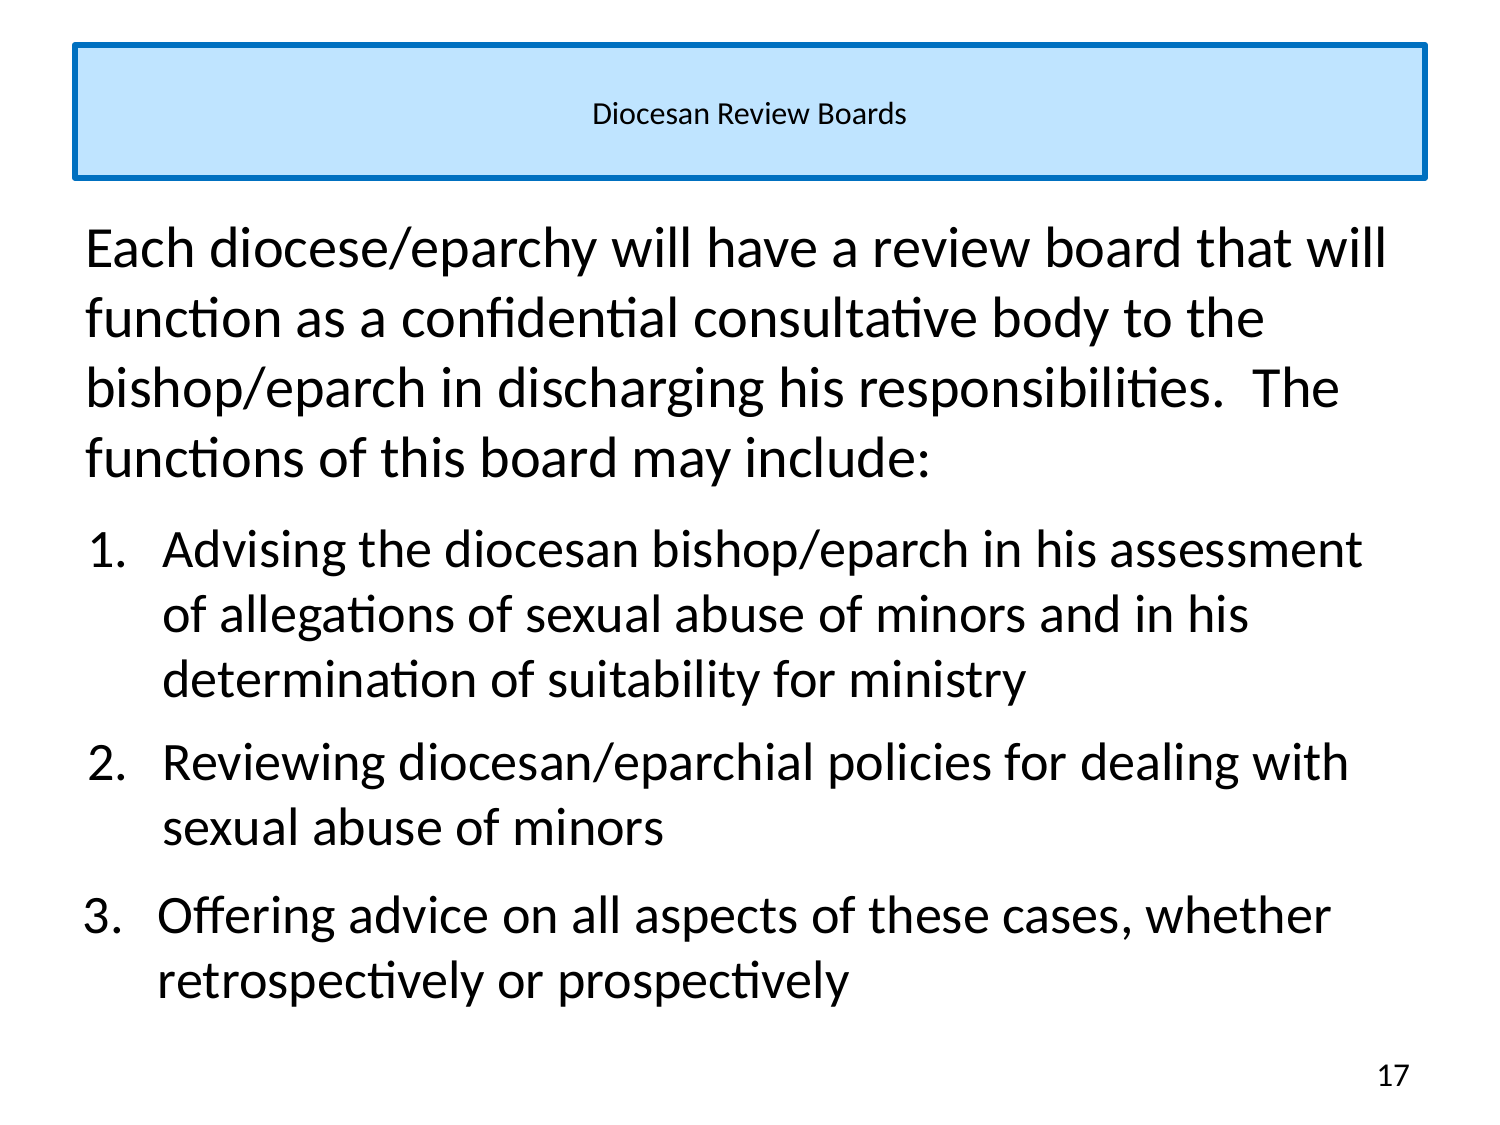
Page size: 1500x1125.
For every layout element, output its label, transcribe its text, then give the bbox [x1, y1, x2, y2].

slide_number 17 [1074, 1042, 1425, 1103]
text_box Offering advice on all aspects of these cases, whether retrospectively or prospectively [68, 871, 1404, 1017]
text_box Advising the diocesan bishop/eparch in his assessment of allegations of sexual abuse of minors and in his determination of suitability for ministry [72, 506, 1405, 716]
title Diocesan Review Boards [75, 45, 1425, 178]
text_box Reviewing diocesan/eparchial policies for dealing with sexual abuse of minors [72, 718, 1423, 864]
list Each diocese/eparchy will have a review board that will function as a confidential consultative body to the bishop/eparch in discharging his responsibilities. The functions of this board may include: [70, 201, 1419, 483]
